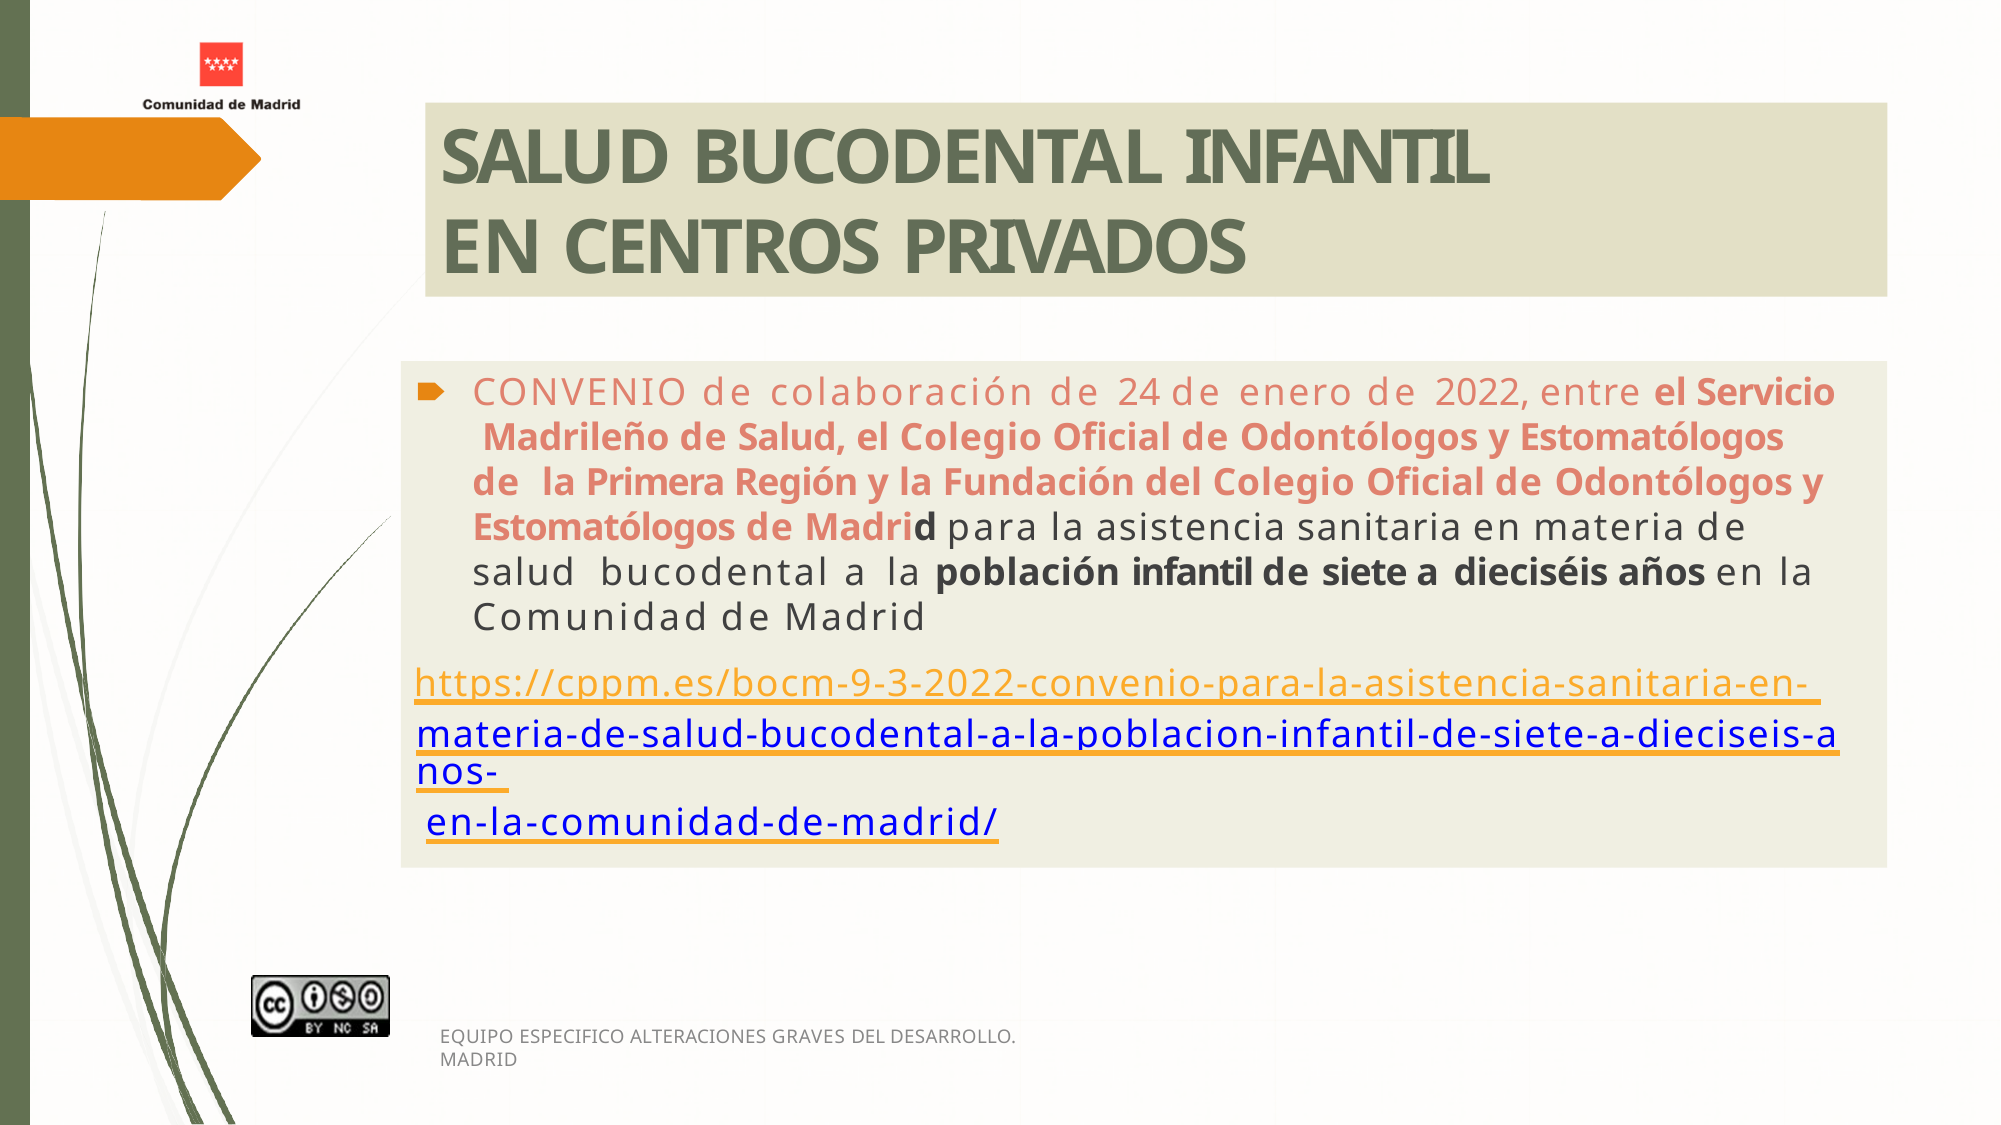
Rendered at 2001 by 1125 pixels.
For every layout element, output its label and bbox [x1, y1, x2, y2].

text_box [0, 0, 2000, 1125]
picture [250, 975, 390, 1037]
text_box [0, 37, 324, 201]
